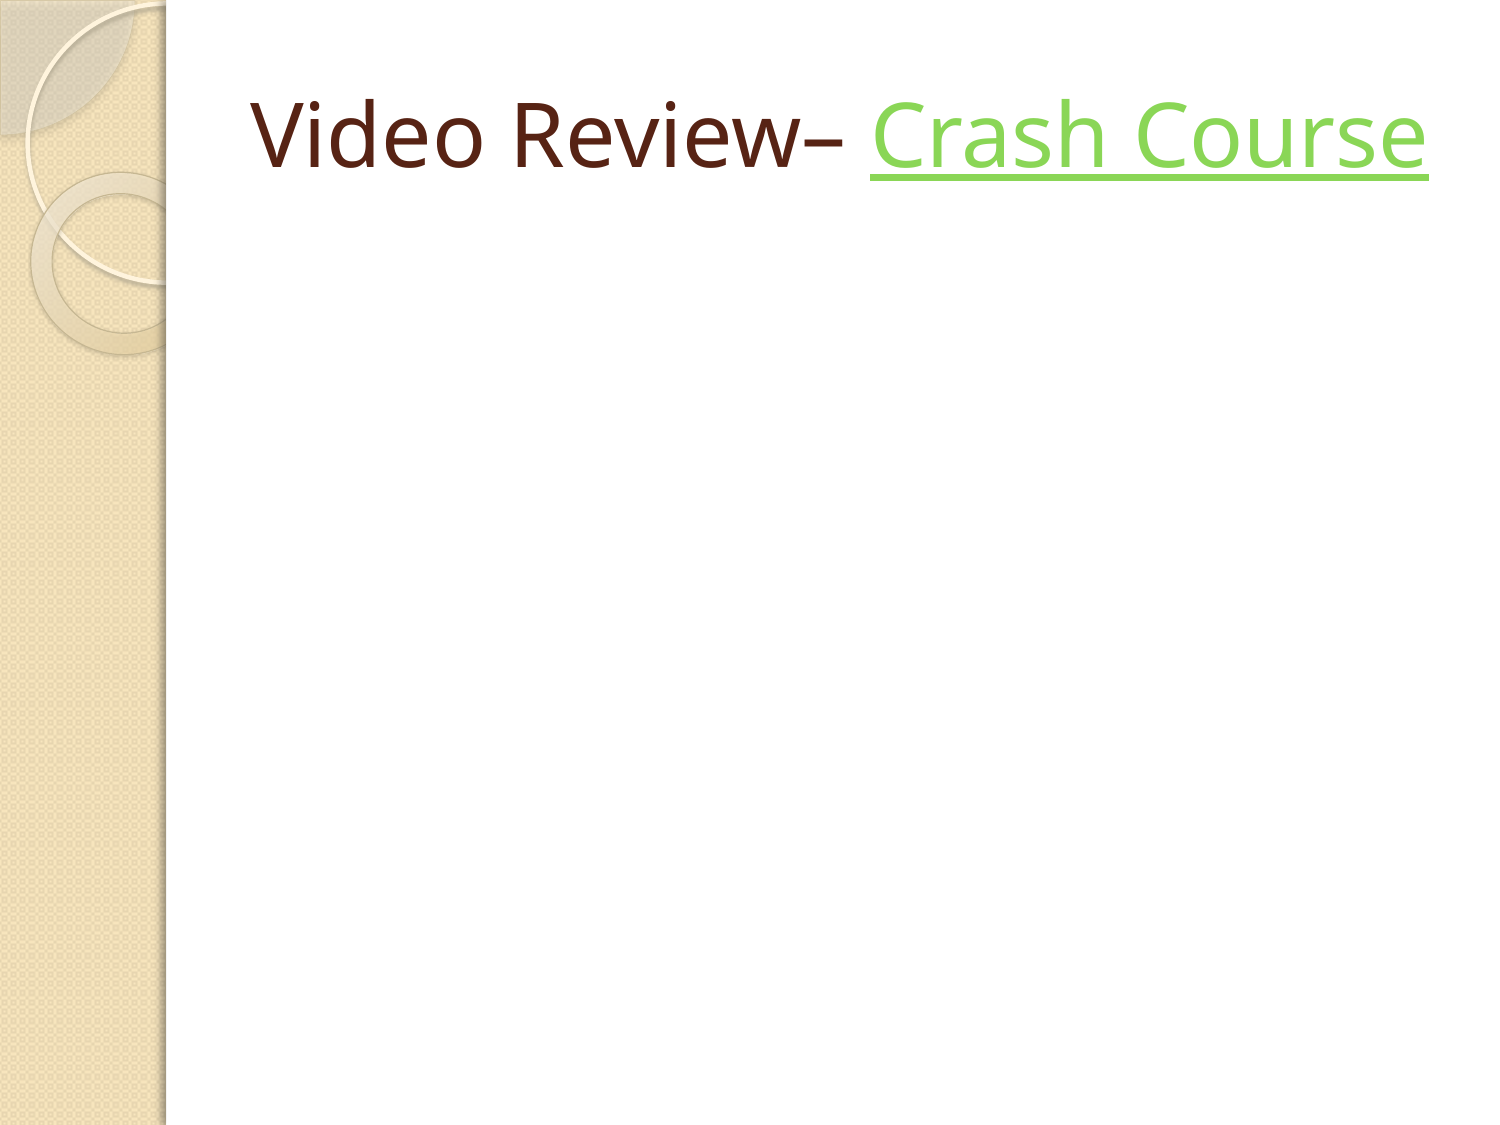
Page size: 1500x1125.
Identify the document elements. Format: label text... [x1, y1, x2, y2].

title Video Review– Crash Course [235, 45, 1466, 233]
